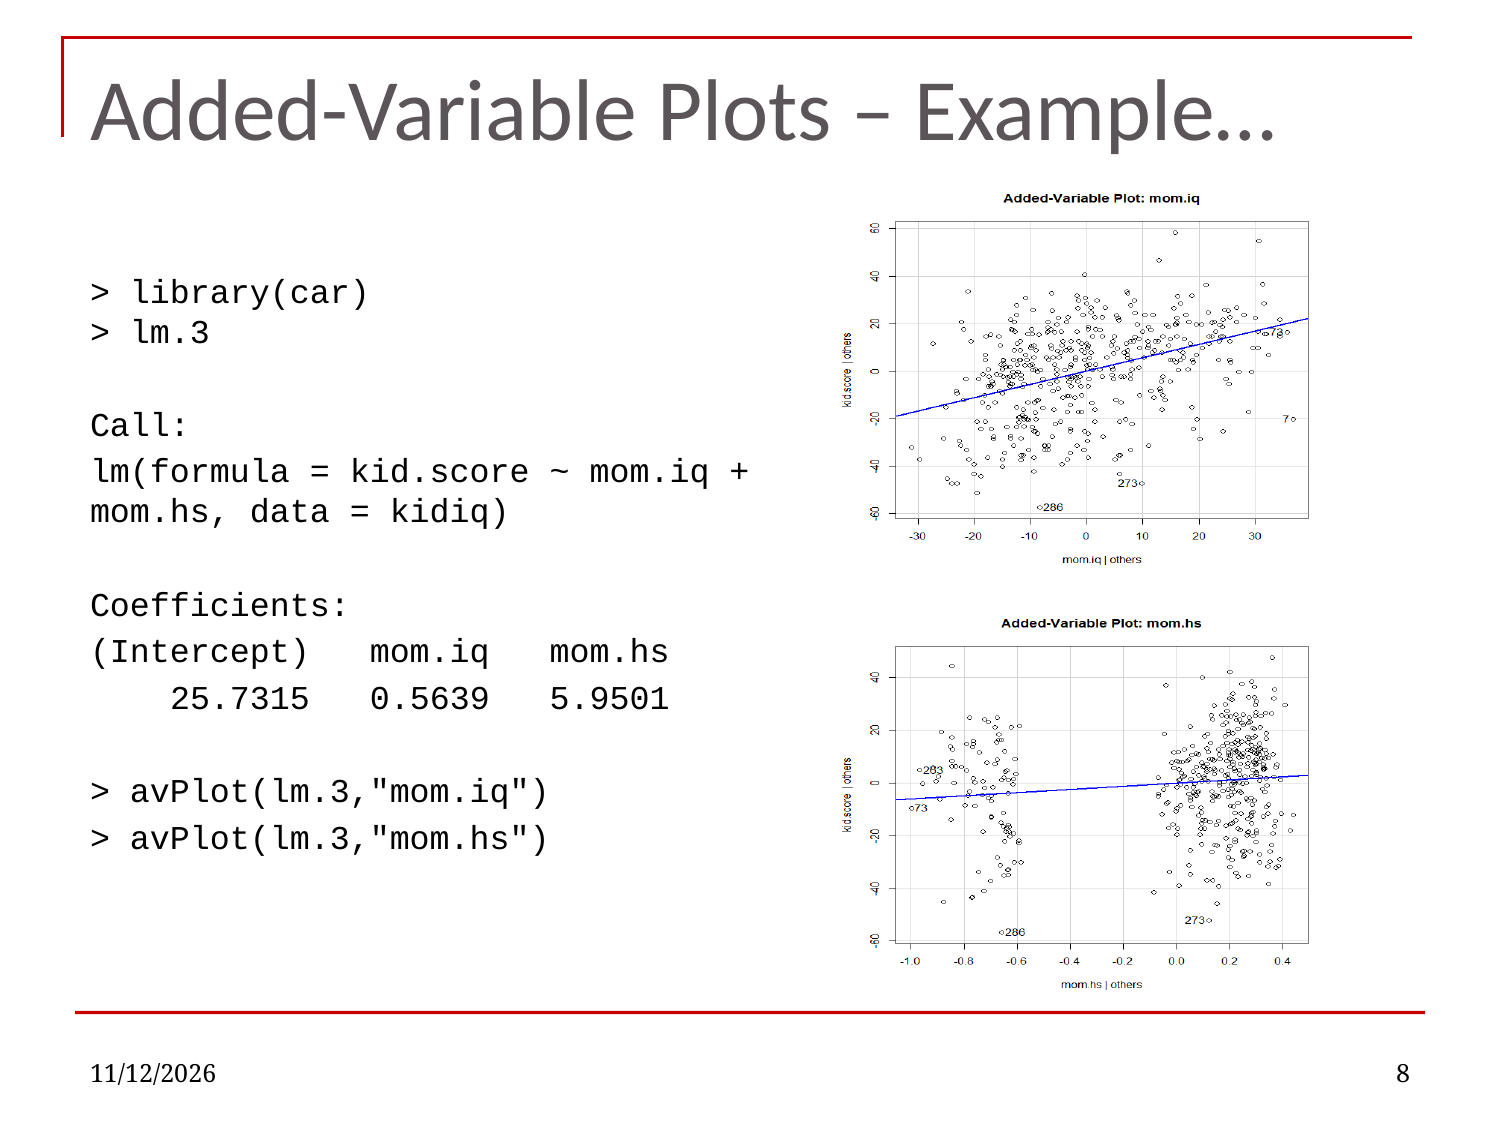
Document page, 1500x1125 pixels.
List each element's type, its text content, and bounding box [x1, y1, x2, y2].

slide_number 8 [1074, 1024, 1425, 1100]
picture [837, 599, 1338, 1002]
title Added-Variable Plots – Example… [75, 45, 1425, 233]
picture [837, 174, 1338, 577]
list > library(car) > lm.3 Call: lm(formula = kid.score ~ mom.iq + mom.hs, data = kidiq) Coefficients: (Intercept) mom.iq mom.hs 25.7315 0.5639 5.9501 > avPlot(lm.3,"mom.iq") > avPlot(lm.3,"mom.hs") [75, 262, 788, 1006]
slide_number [75, 1024, 425, 1100]
